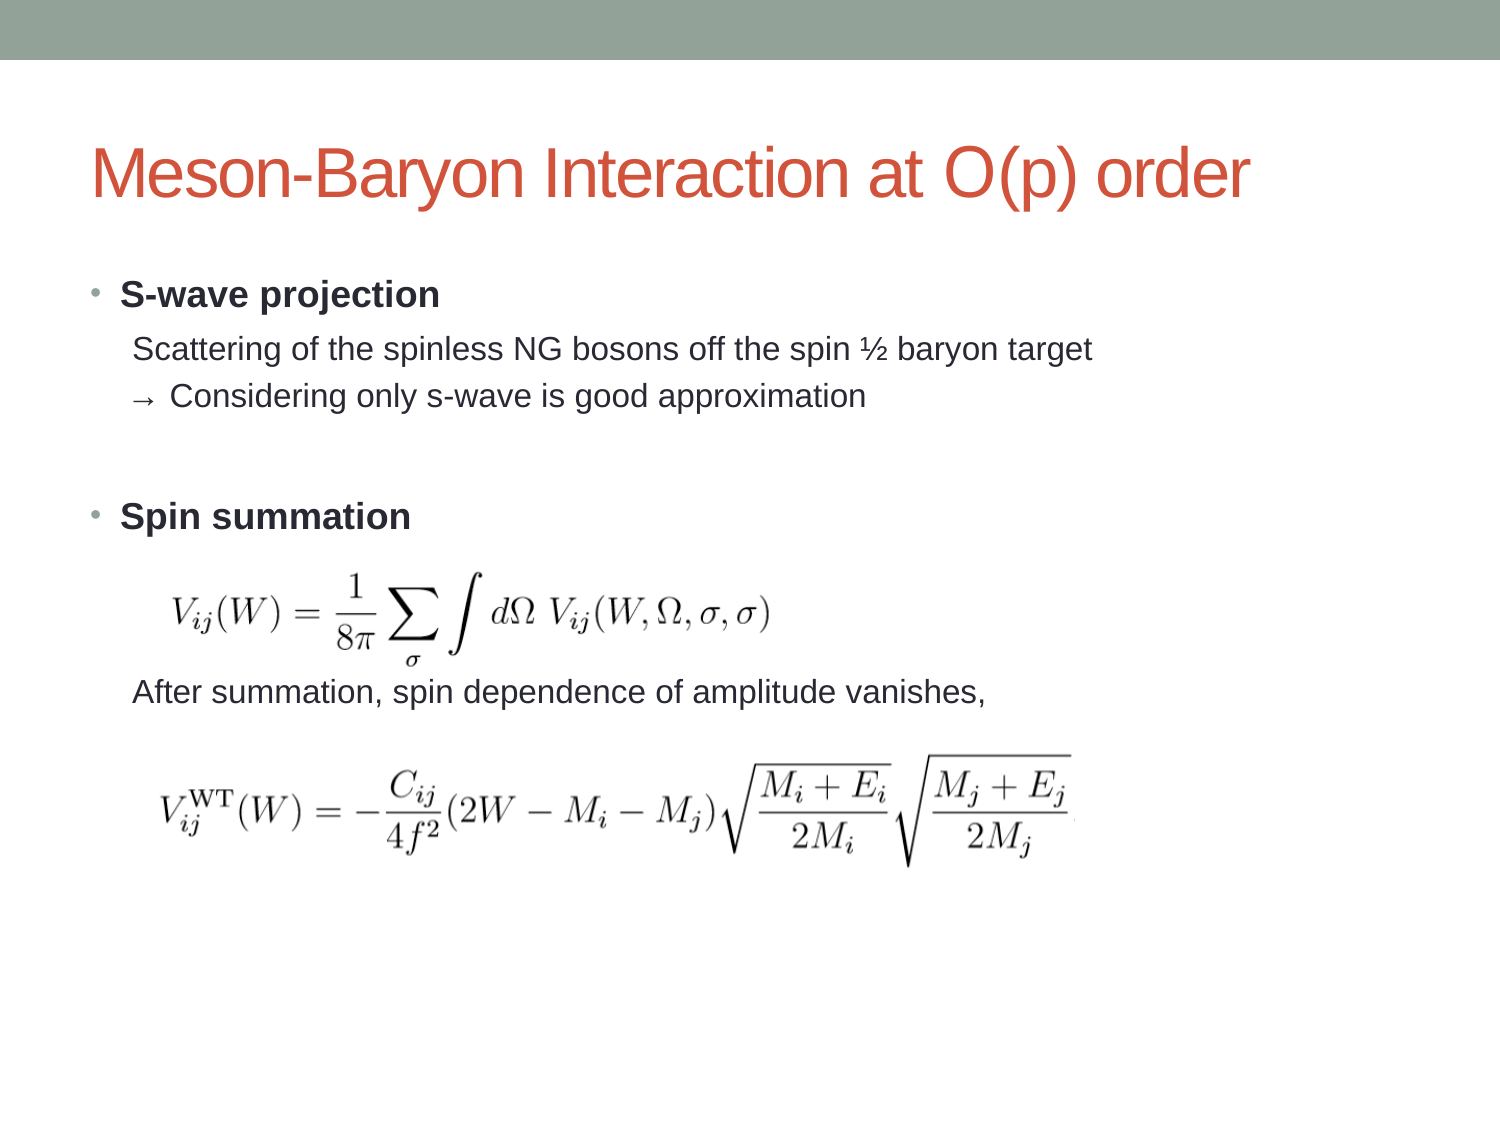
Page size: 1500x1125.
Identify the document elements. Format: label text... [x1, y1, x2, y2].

title Meson-Baryon Interaction at O(p) order [75, 87, 1425, 250]
picture [152, 562, 775, 677]
picture [116, 738, 1075, 885]
list S-wave projection Scattering of the spinless NG bosons off the spin ½ baryon target → Considering only s-wave is good approximation Spin summation After summation, spin dependence of amplitude vanishes, [75, 262, 1425, 1063]
